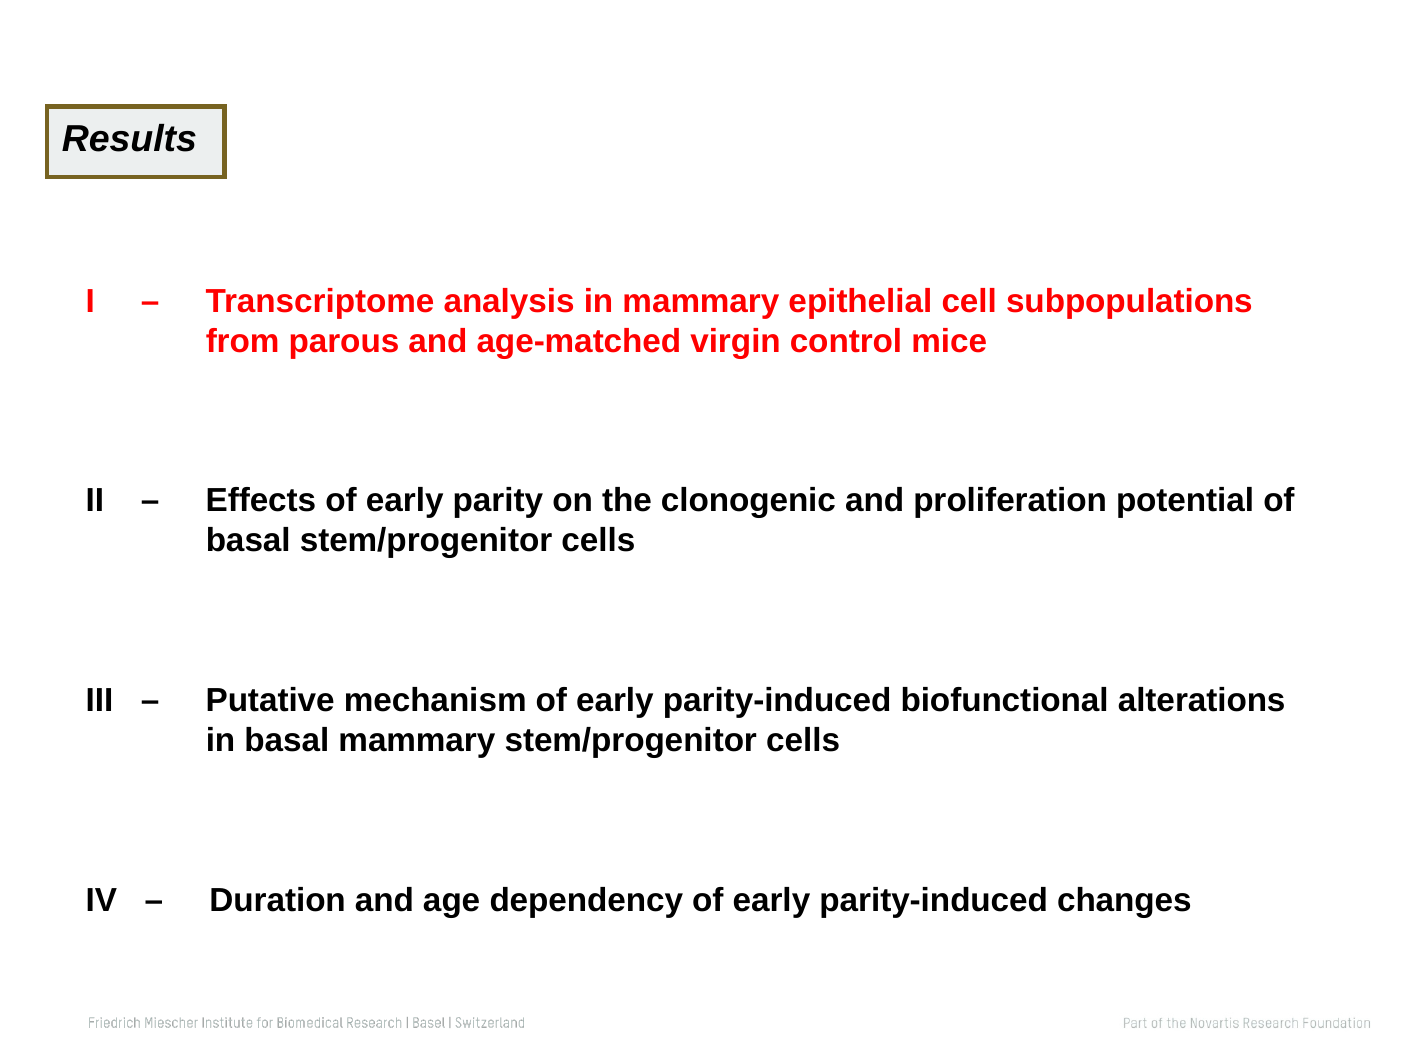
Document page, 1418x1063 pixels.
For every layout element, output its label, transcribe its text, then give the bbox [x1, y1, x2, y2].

text_box I – Transcriptome analysis in mammary epithelial cell subpopulations from parous and age-matched virgin control mice II – Effects of early parity on the clonogenic and proliferation potential of basal stem/progenitor cells III – Putative mechanism of early parity-induced biofunctional alterations in basal mammary stem/progenitor cells IV – Duration and age dependency of early parity-induced changes [70, 271, 1348, 926]
picture [84, 1011, 529, 1033]
picture [1119, 1006, 1381, 1033]
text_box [46, 105, 225, 178]
